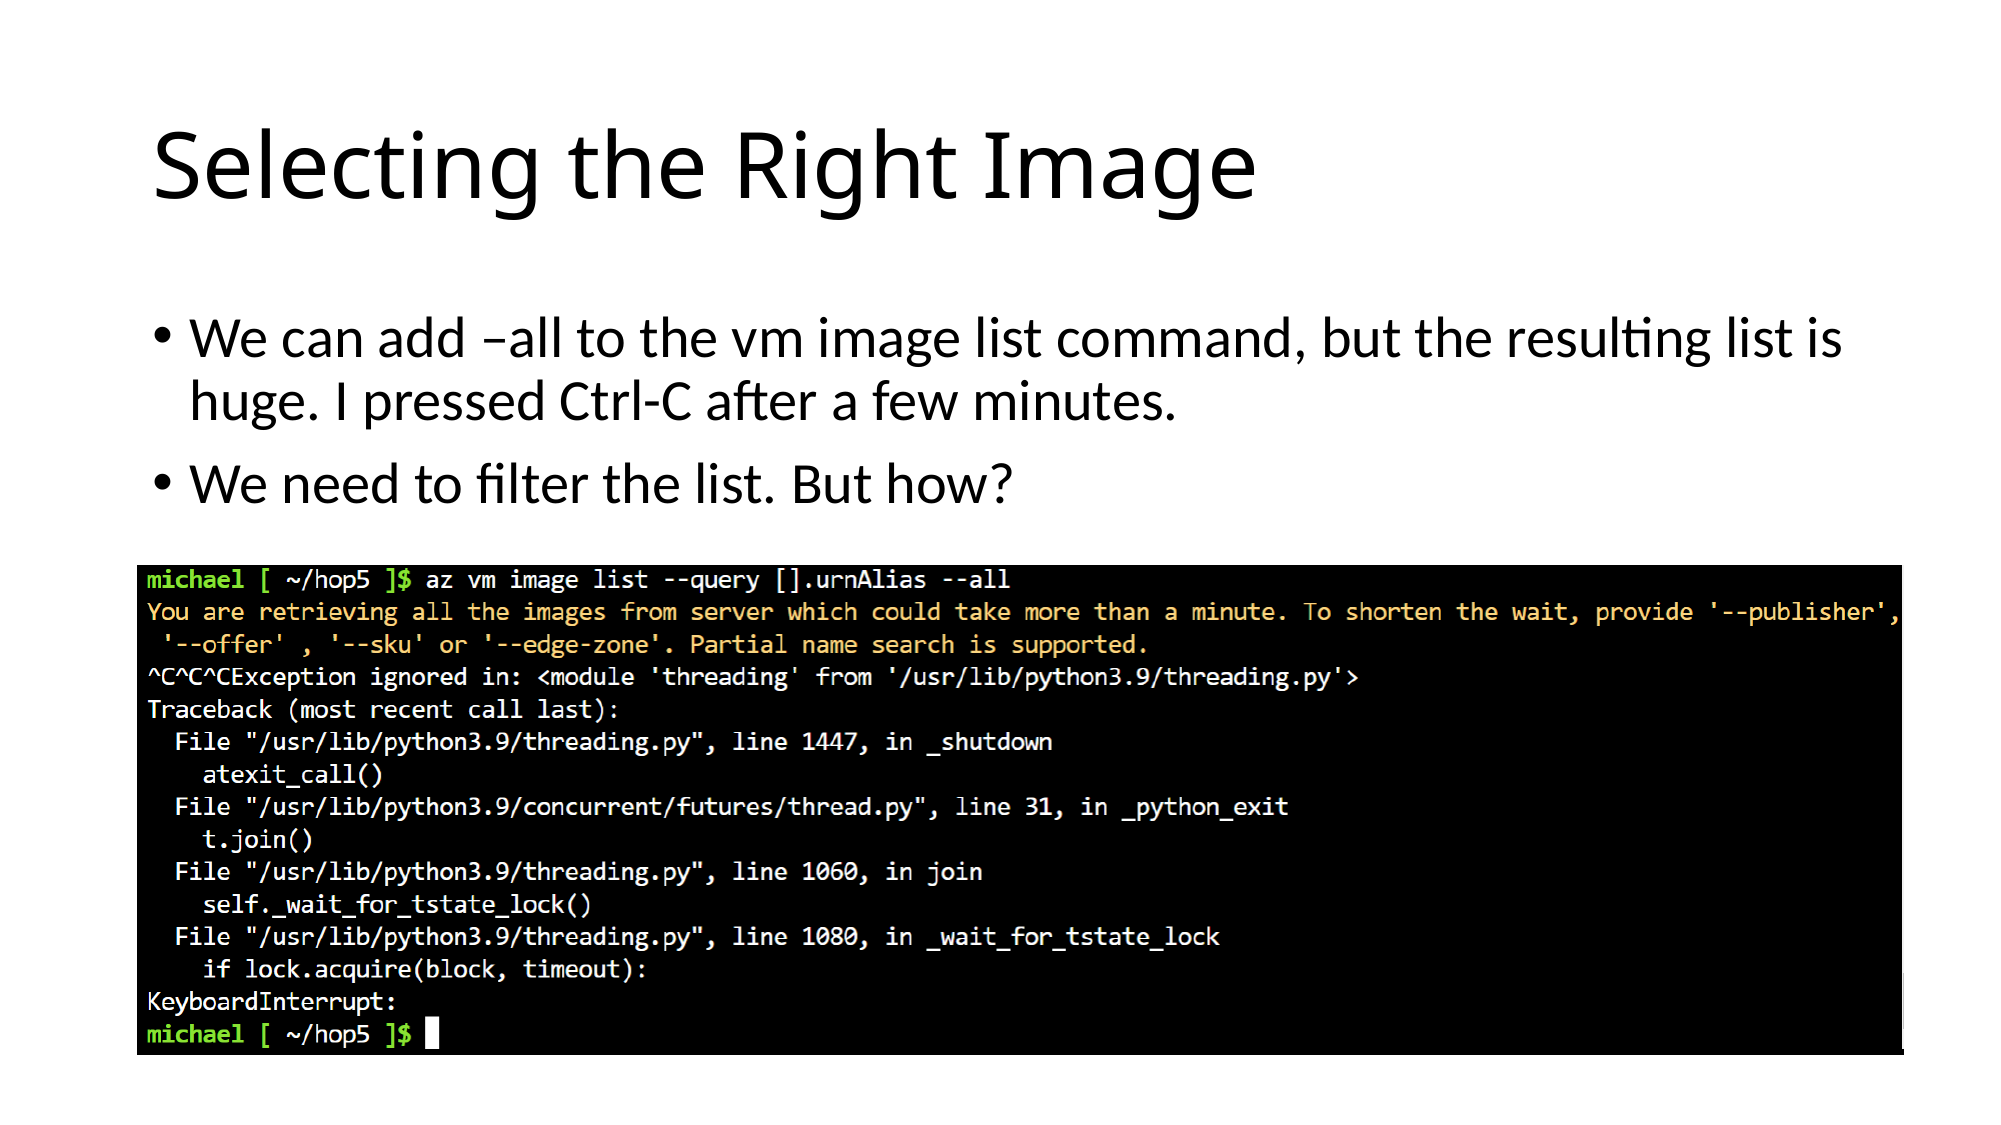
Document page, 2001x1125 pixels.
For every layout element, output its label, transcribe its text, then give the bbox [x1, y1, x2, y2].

title Selecting the Right Image [137, 59, 1863, 278]
picture [137, 565, 1904, 1055]
list We can add –all to the vm image list command, but the resulting list is huge. I pressed Ctrl-C after a few minutes. We need to filter the list. But how? [137, 299, 1904, 543]
